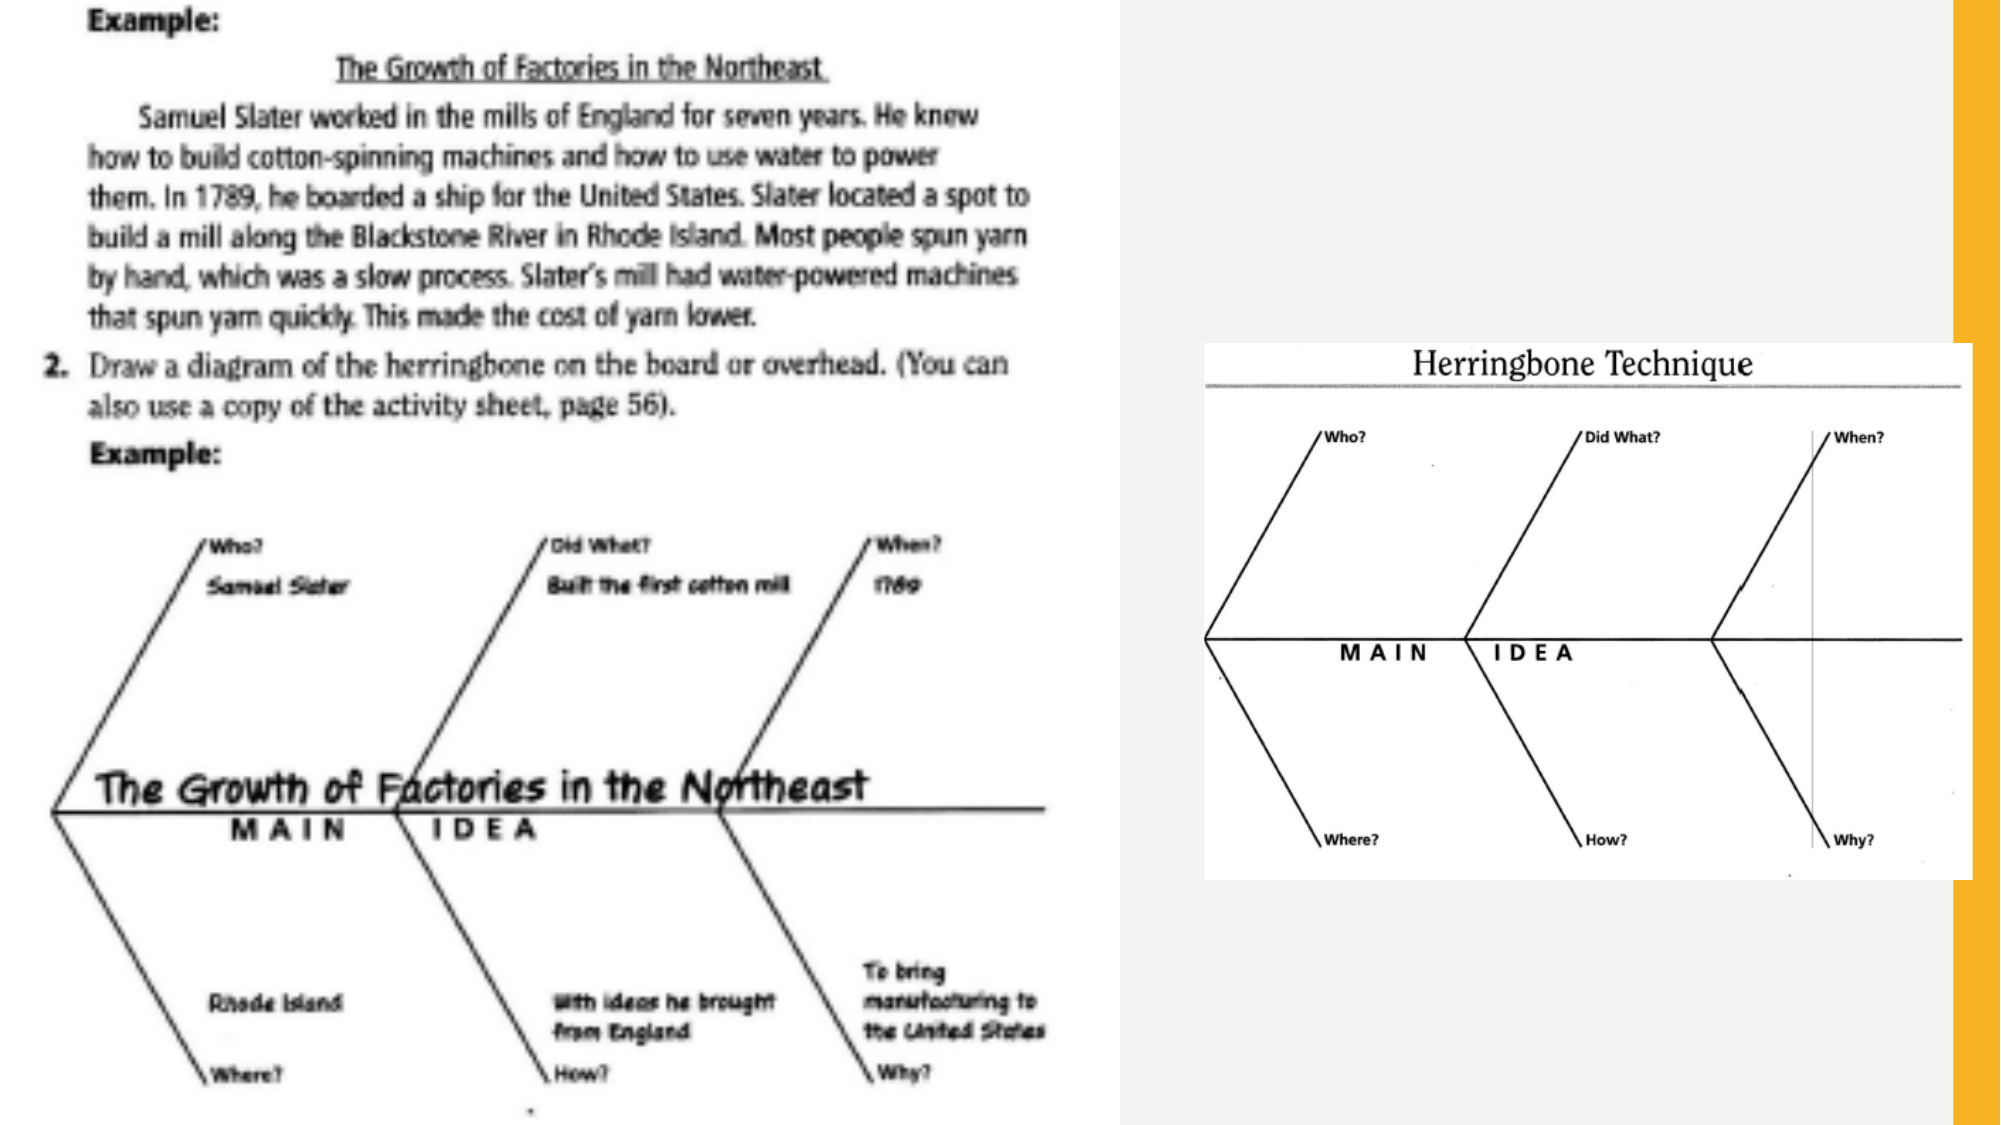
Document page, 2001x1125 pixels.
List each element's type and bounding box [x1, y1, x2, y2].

picture [0, 0, 1120, 1125]
picture [1204, 343, 1973, 880]
